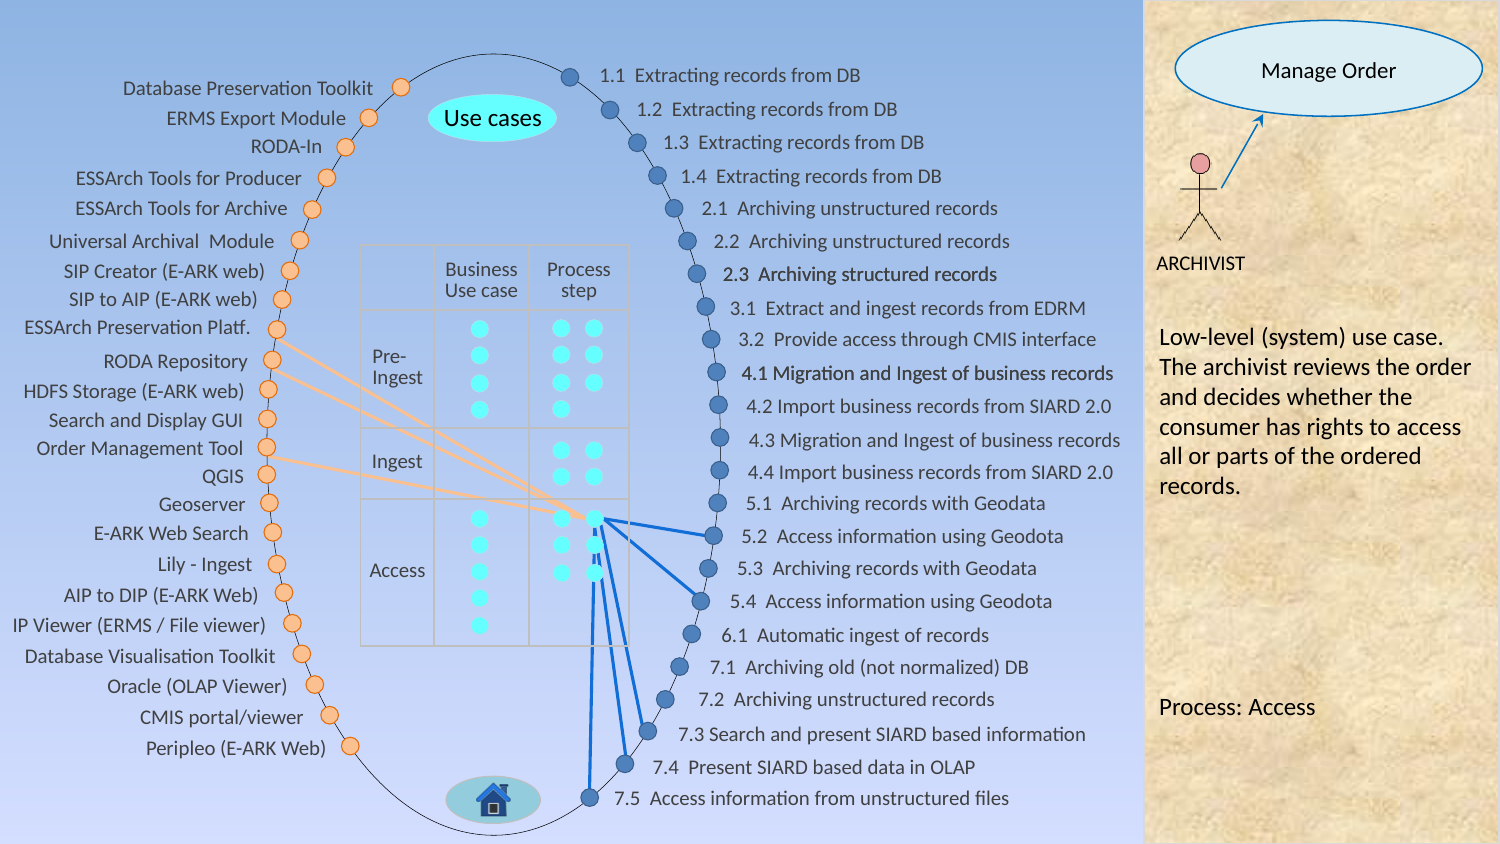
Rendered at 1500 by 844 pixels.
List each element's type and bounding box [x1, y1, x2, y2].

text_box [694, 193, 1106, 222]
text_box [722, 293, 1106, 322]
text_box [645, 752, 1038, 781]
text_box [735, 522, 1106, 548]
text_box [673, 161, 1025, 189]
text_box [20, 702, 311, 730]
text_box [53, 345, 256, 374]
text_box [670, 718, 1106, 747]
text_box [72, 549, 260, 578]
text_box [0, 610, 274, 639]
text_box [0, 435, 250, 461]
text_box [592, 60, 945, 89]
text_box [31, 226, 282, 255]
text_box [691, 684, 1021, 712]
text_box [52, 579, 267, 608]
text_box [629, 94, 1019, 122]
text_box [714, 619, 1004, 648]
text_box [92, 671, 295, 700]
text_box [722, 586, 1079, 615]
text_box [739, 489, 1087, 515]
text_box [119, 732, 334, 761]
picture [1176, 151, 1225, 241]
text_box [68, 518, 257, 547]
text_box [177, 462, 250, 488]
text_box [0, 641, 283, 669]
text_box [0, 256, 273, 341]
text_box [133, 490, 252, 516]
text_box [706, 226, 1106, 254]
text_box [715, 0, 1500, 844]
text_box [655, 127, 1016, 156]
text_box [0, 162, 310, 191]
text_box [702, 652, 1038, 681]
text_box [0, 376, 252, 405]
text_box [0, 407, 250, 433]
text_box [49, 193, 295, 222]
text_box [116, 103, 354, 160]
text_box [255, 51, 1050, 838]
text_box [731, 554, 1080, 580]
text_box [81, 73, 381, 102]
